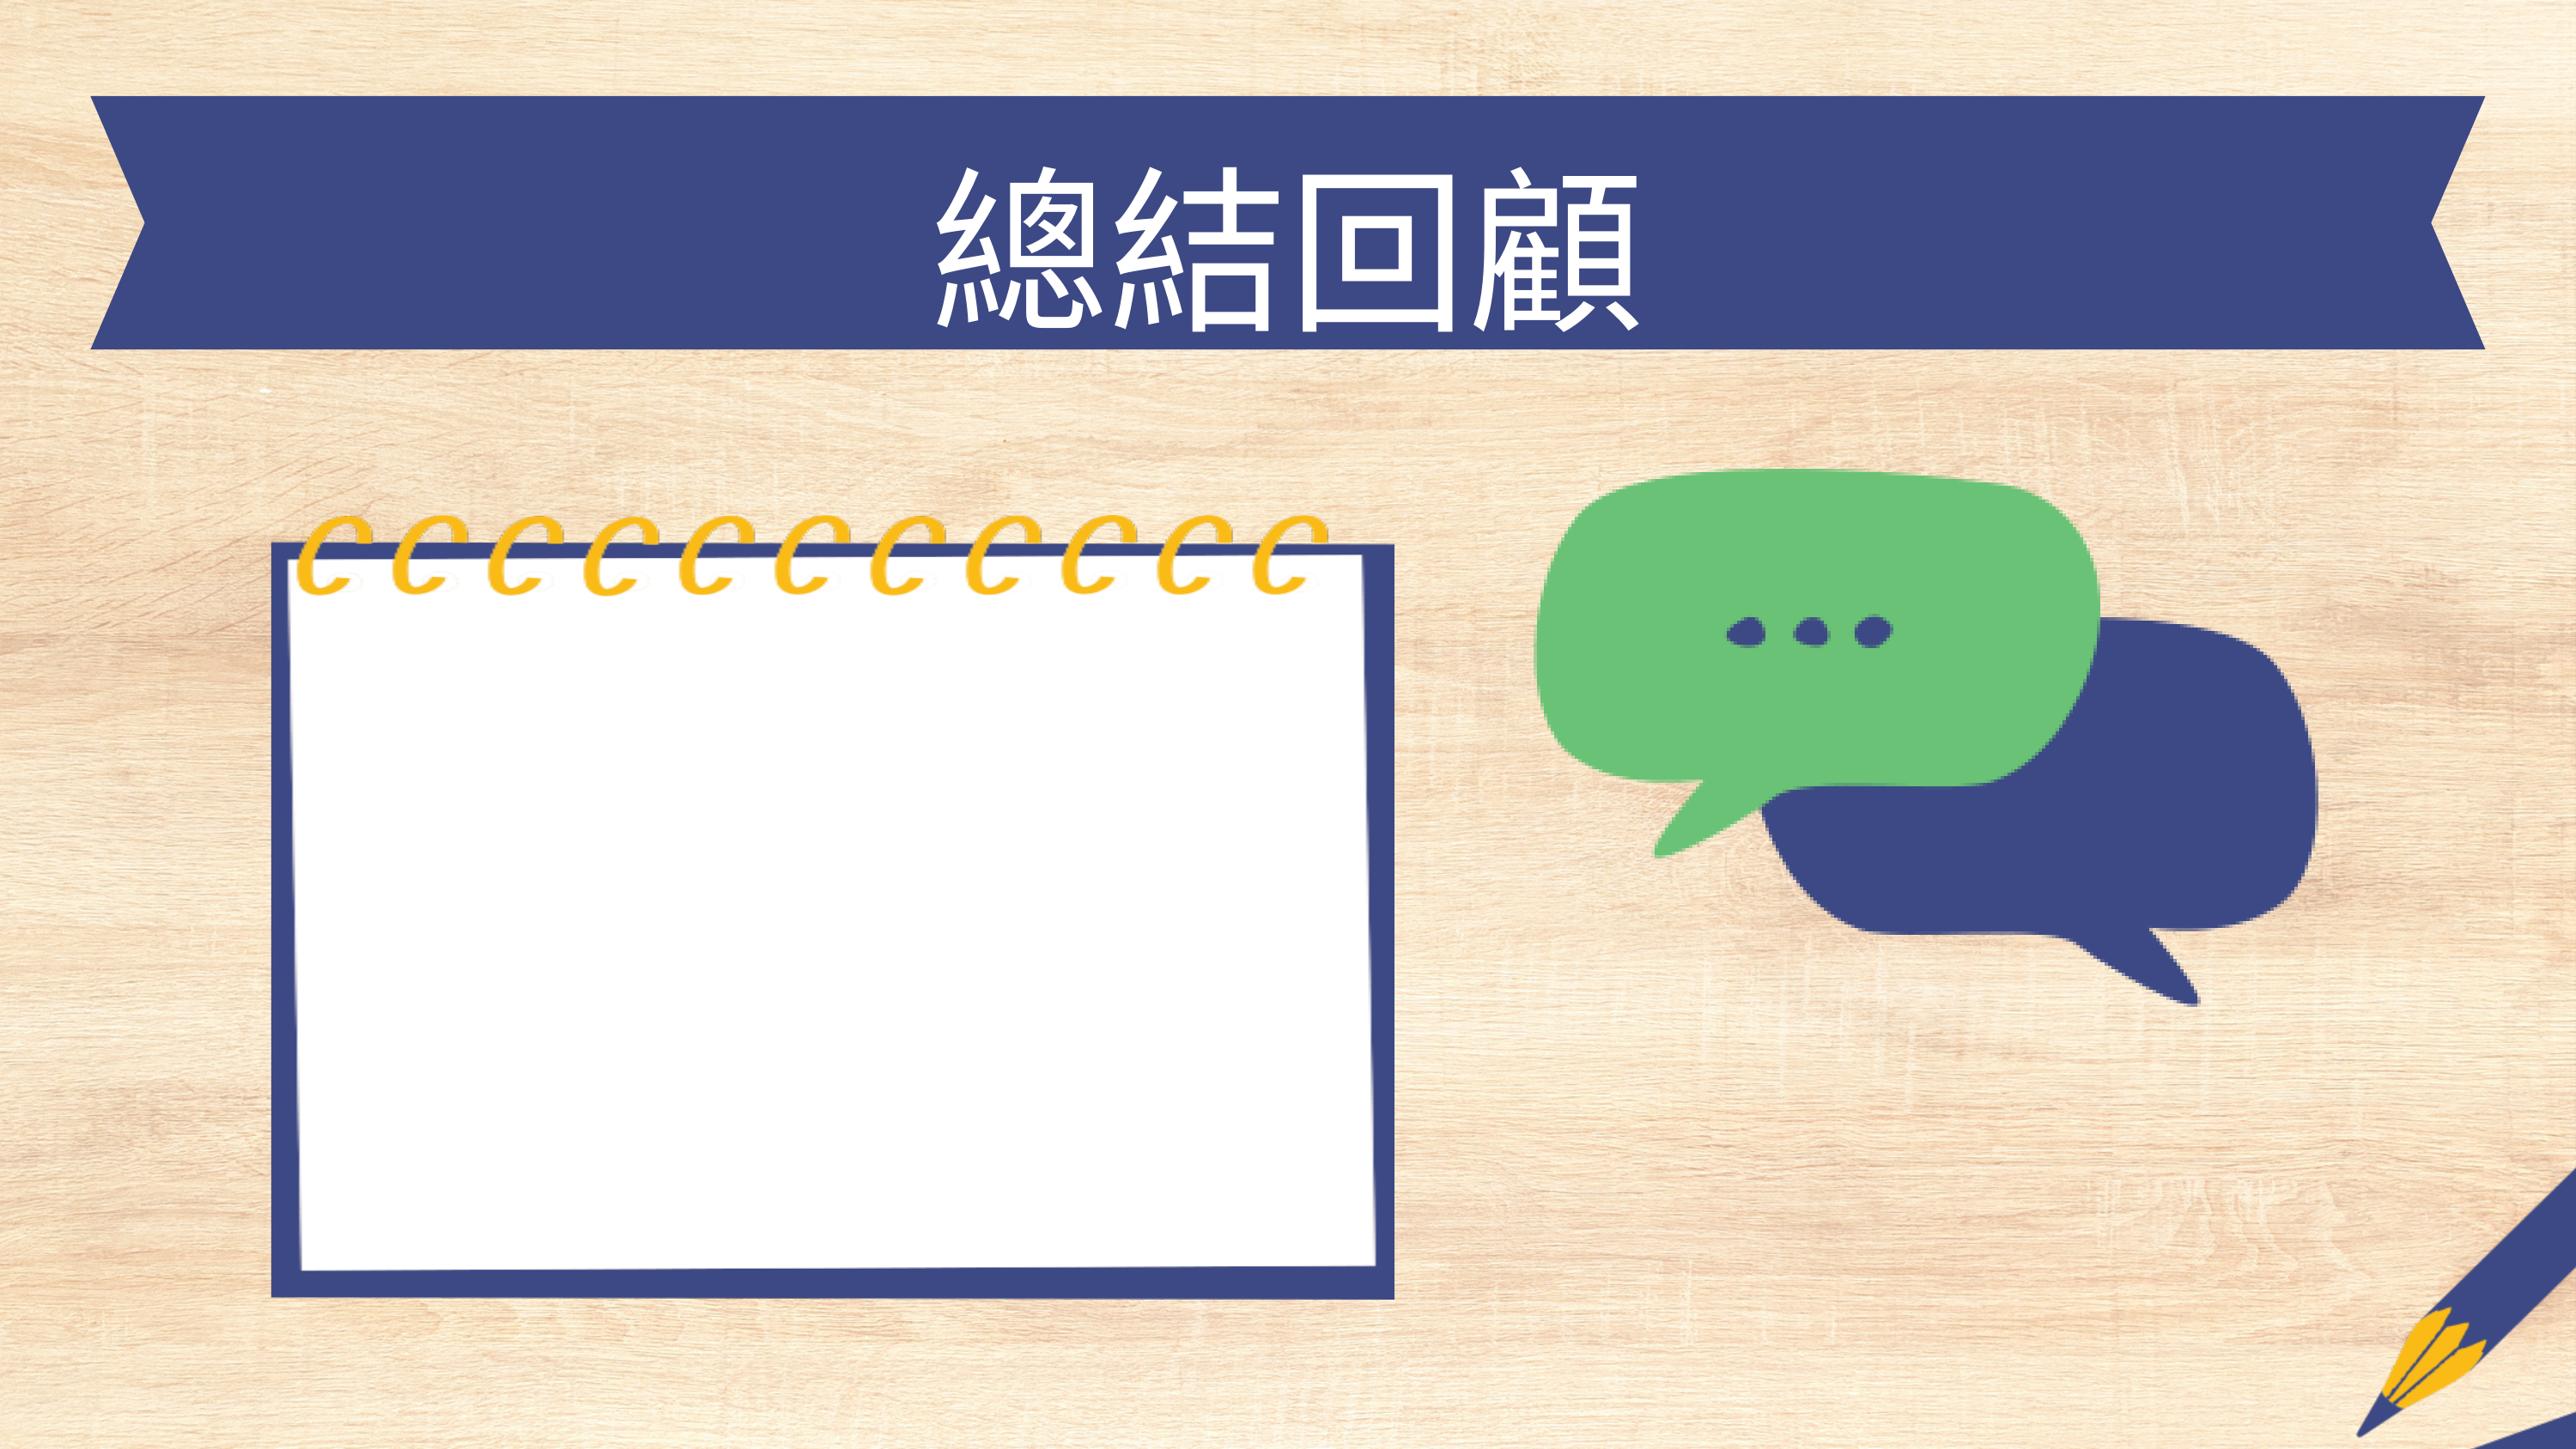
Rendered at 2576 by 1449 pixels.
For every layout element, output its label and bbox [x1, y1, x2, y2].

text_box [270, 515, 1394, 1300]
text_box [0, 0, 2576, 1449]
text_box [1520, 434, 2336, 1015]
text_box [2179, 1003, 2576, 1449]
text_box [90, 95, 2486, 350]
